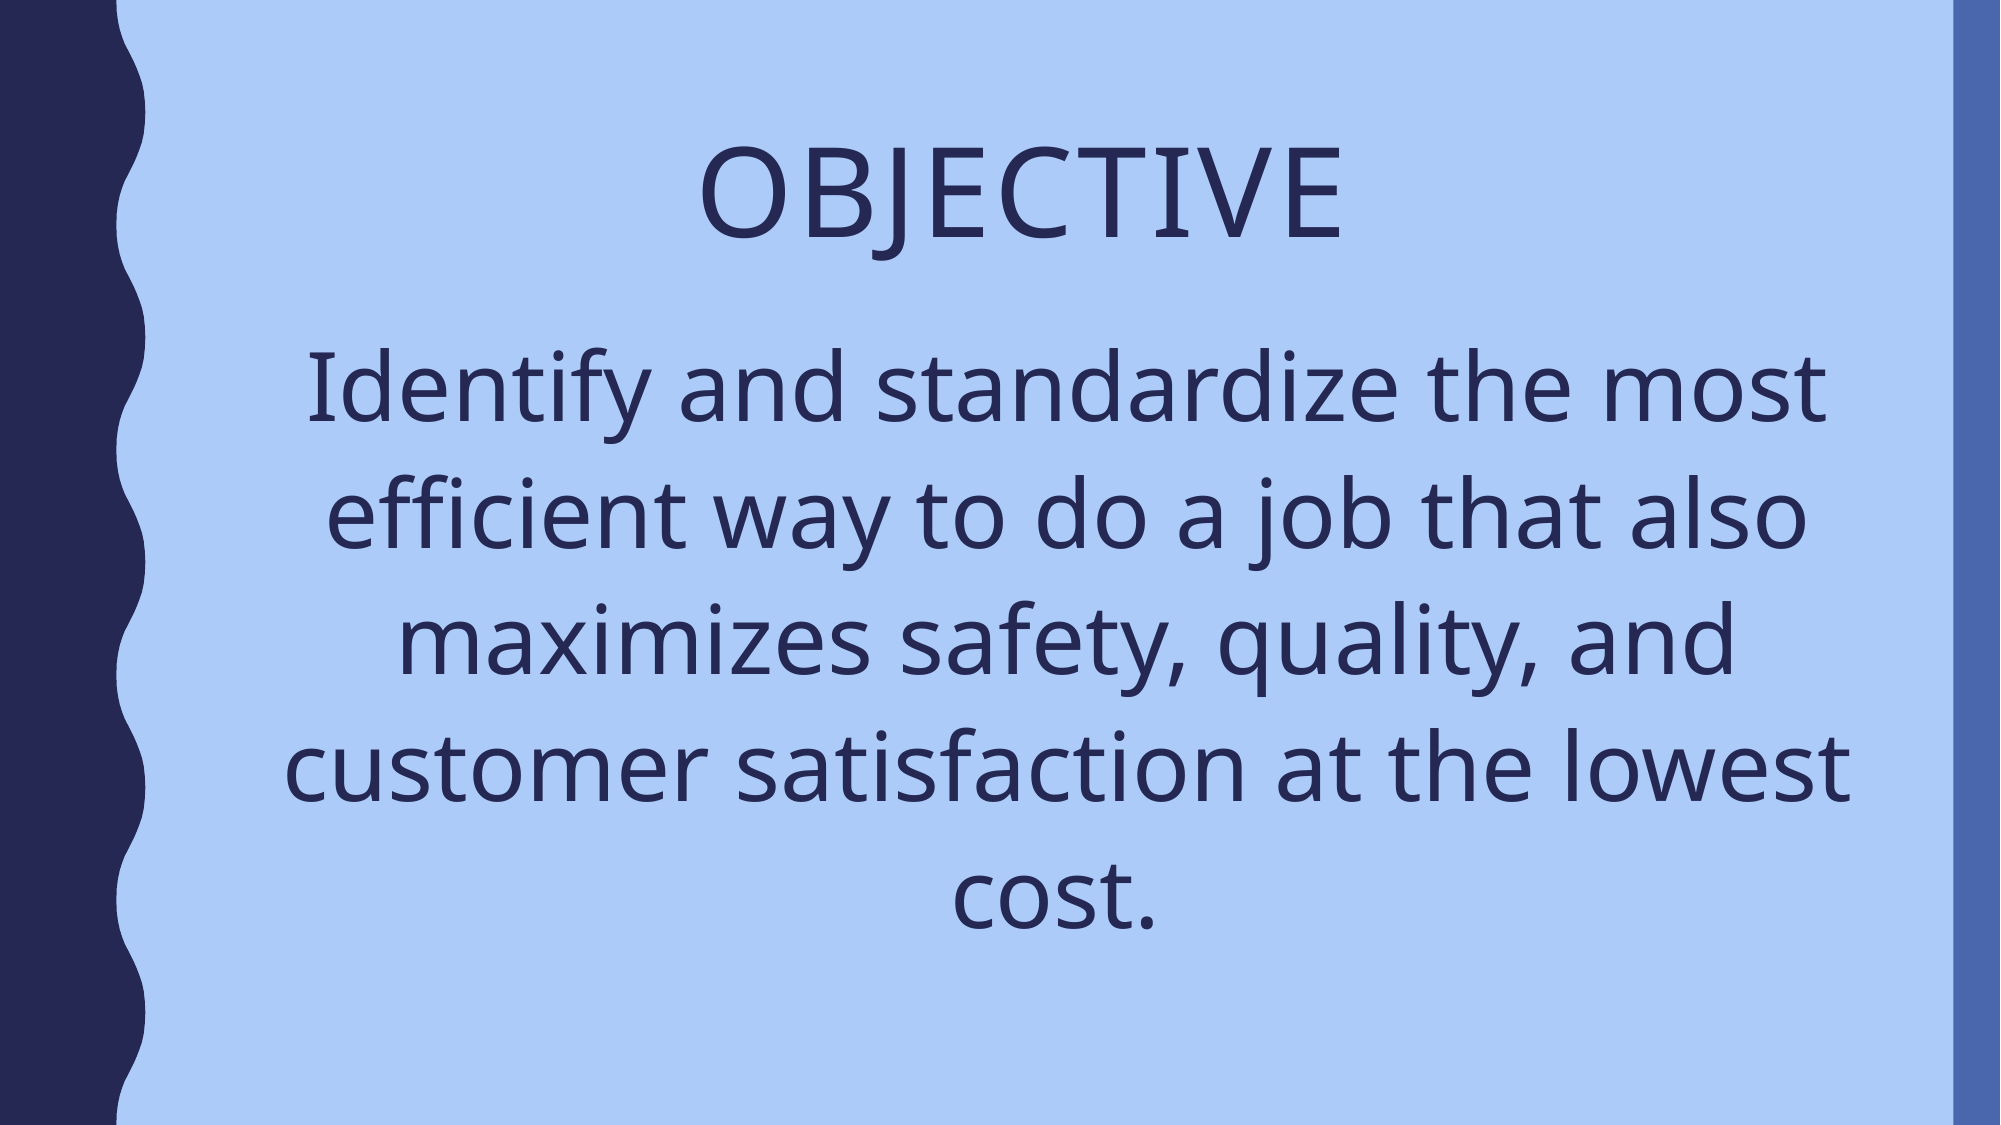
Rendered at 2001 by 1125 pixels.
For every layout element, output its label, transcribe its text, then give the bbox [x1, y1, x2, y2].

title Objective [205, 122, 1875, 367]
list Identify and standardize the most efficient way to do a job that also maximizes safety, quality, and customer satisfaction at the lowest cost. [205, 244, 1931, 959]
